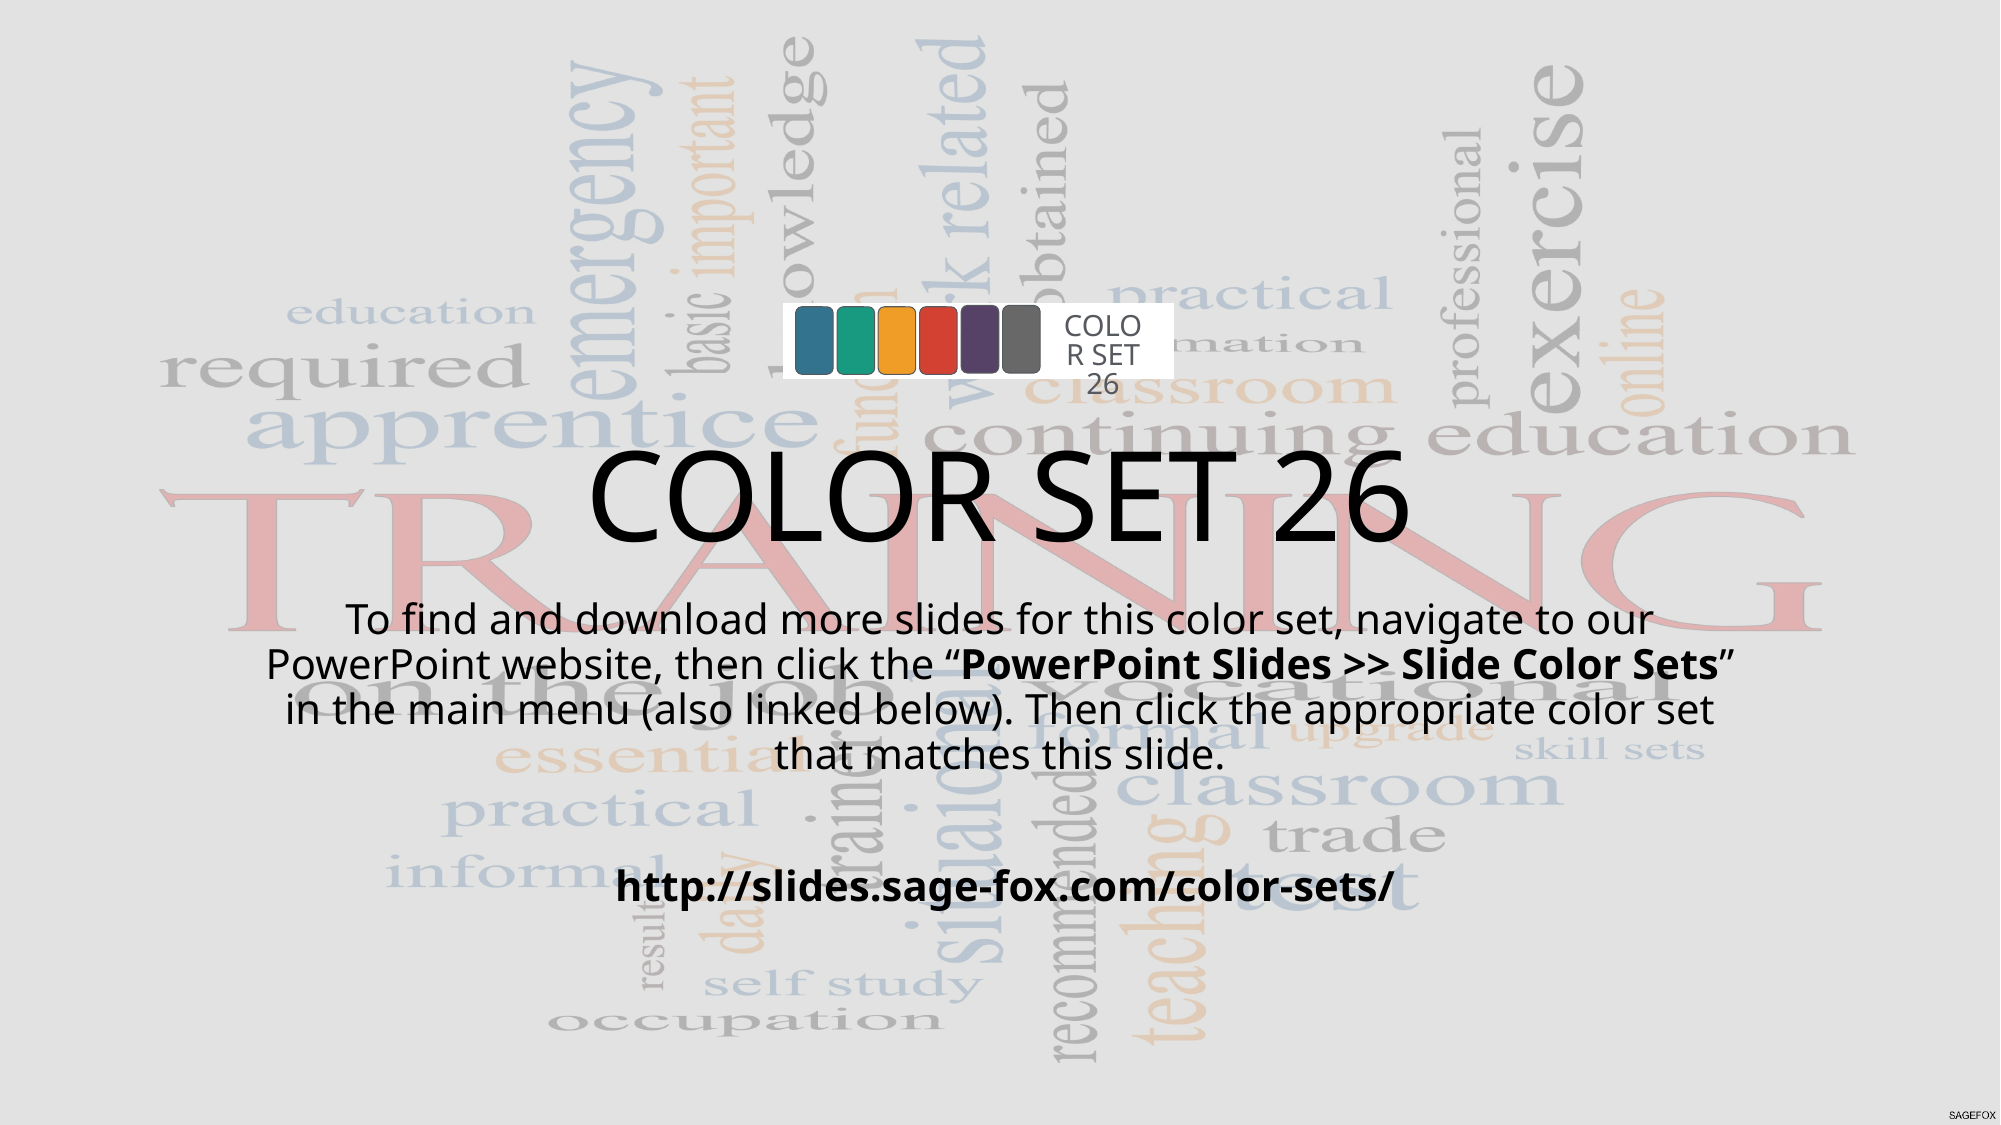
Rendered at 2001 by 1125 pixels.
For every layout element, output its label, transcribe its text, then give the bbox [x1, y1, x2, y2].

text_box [783, 303, 1174, 380]
subtitle To find and download more slides for this color set, navigate to our PowerPoint website, then click the “PowerPoint Slides >> Slide Color Sets” in the main menu (also linked below). Then click the appropriate color set that matches this slide. http://slides.sage-fox.com/color-sets/ [249, 590, 1750, 863]
title COLOR SET 26 [249, 184, 1750, 576]
picture [1925, 0, 2001, 1125]
